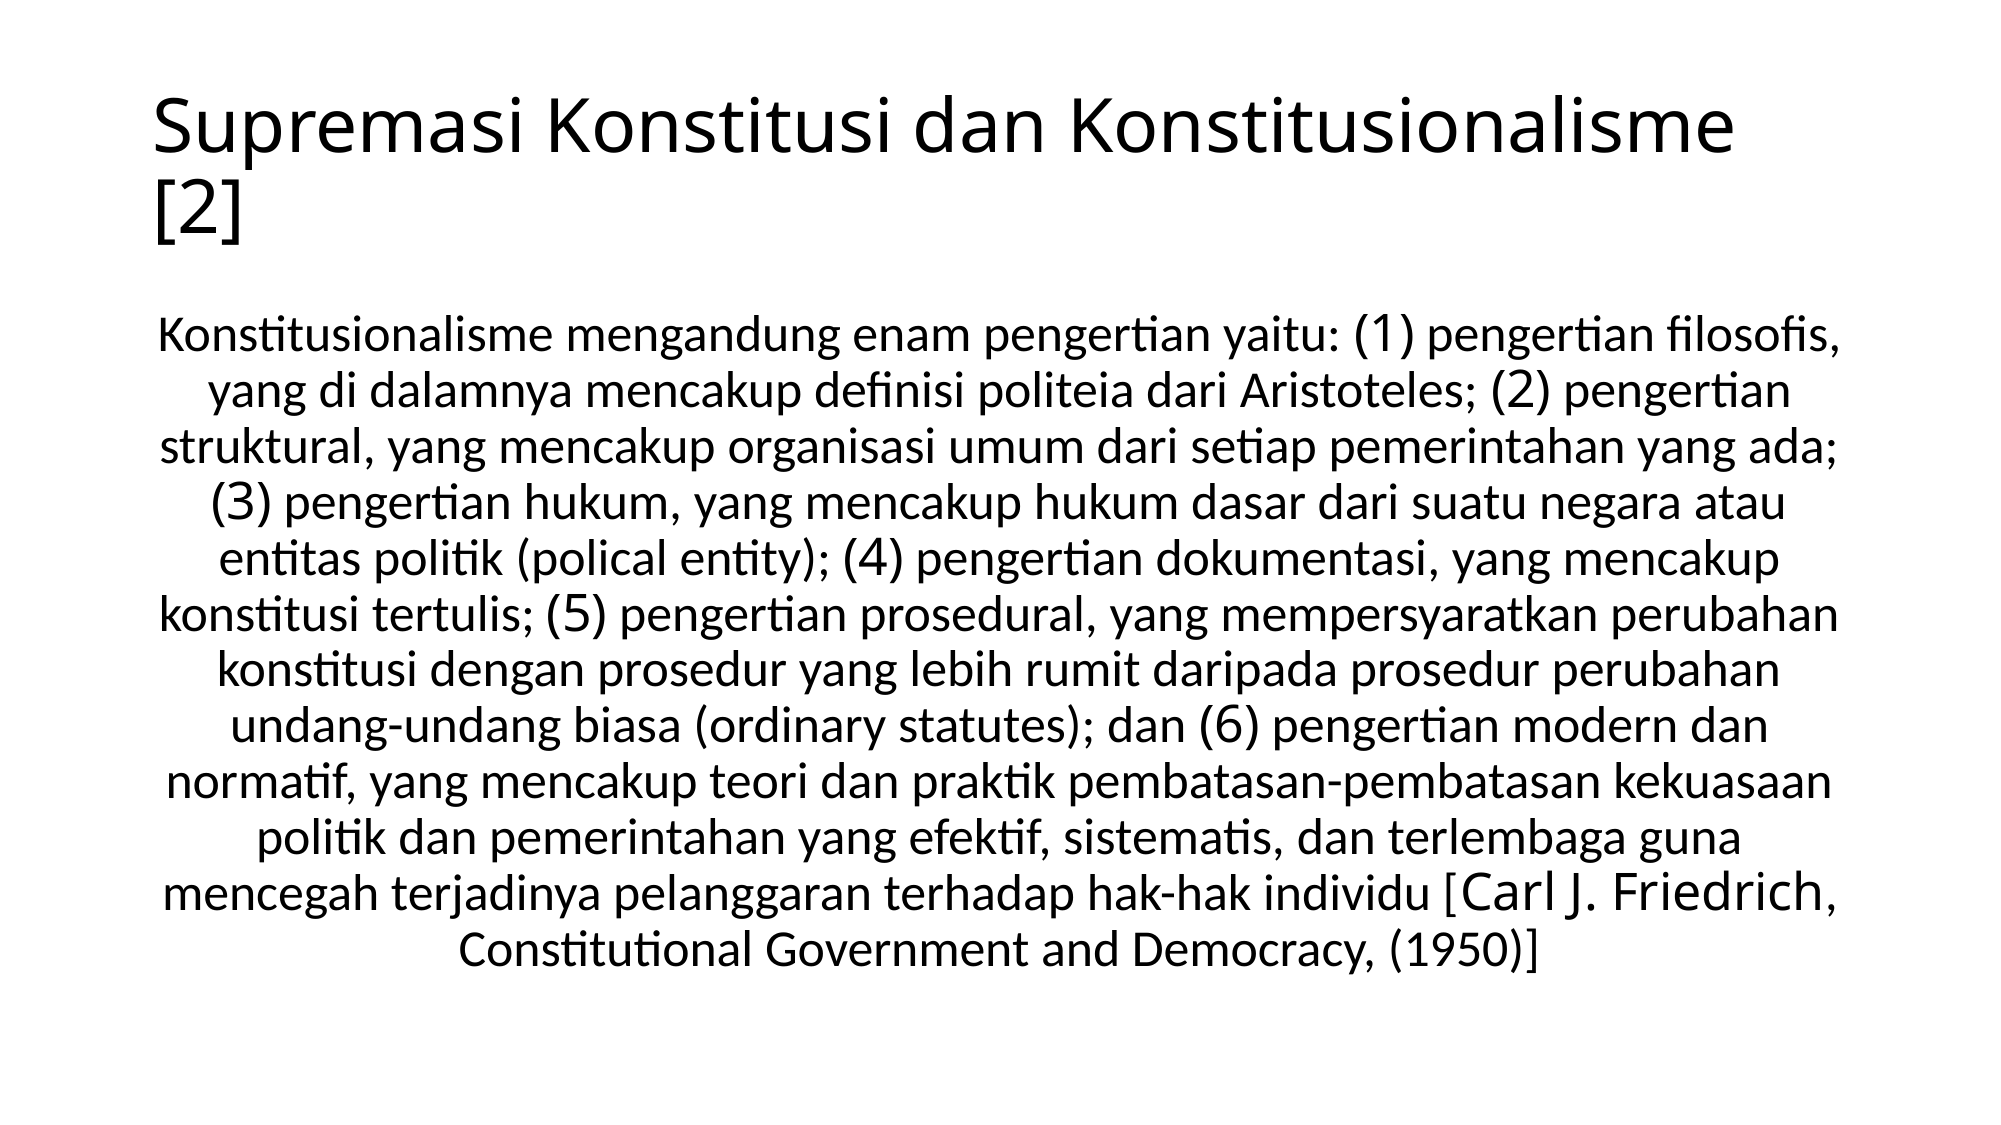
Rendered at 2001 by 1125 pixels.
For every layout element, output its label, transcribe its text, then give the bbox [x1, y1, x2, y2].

title Supremasi Konstitusi dan Konstitusionalisme [2] [137, 59, 1863, 278]
list Konstitusionalisme mengandung enam pengertian yaitu: (1) pengertian filosofis, yang di dalamnya mencakup definisi politeia dari Aristoteles; (2) pengertian struktural, yang mencakup organisasi umum dari setiap pemerintahan yang ada; (3) pengertian hukum, yang mencakup hukum dasar dari suatu negara atau entitas politik (polical entity); (4) pengertian dokumentasi, yang mencakup konstitusi tertulis; (5) pengertian prosedural, yang mempersyaratkan perubahan konstitusi dengan prosedur yang lebih rumit daripada prosedur perubahan undang-undang biasa (ordinary statutes); dan (6) pengertian modern dan normatif, yang mencakup teori dan praktik pembatasan-pembatasan kekuasaan politik dan pemerintahan yang efektif, sistematis, dan terlembaga guna mencegah terjadinya pelanggaran terhadap hak-hak individu [Carl J. Friedrich, Constitutional Government and Democracy, (1950)] [137, 299, 1863, 1014]
